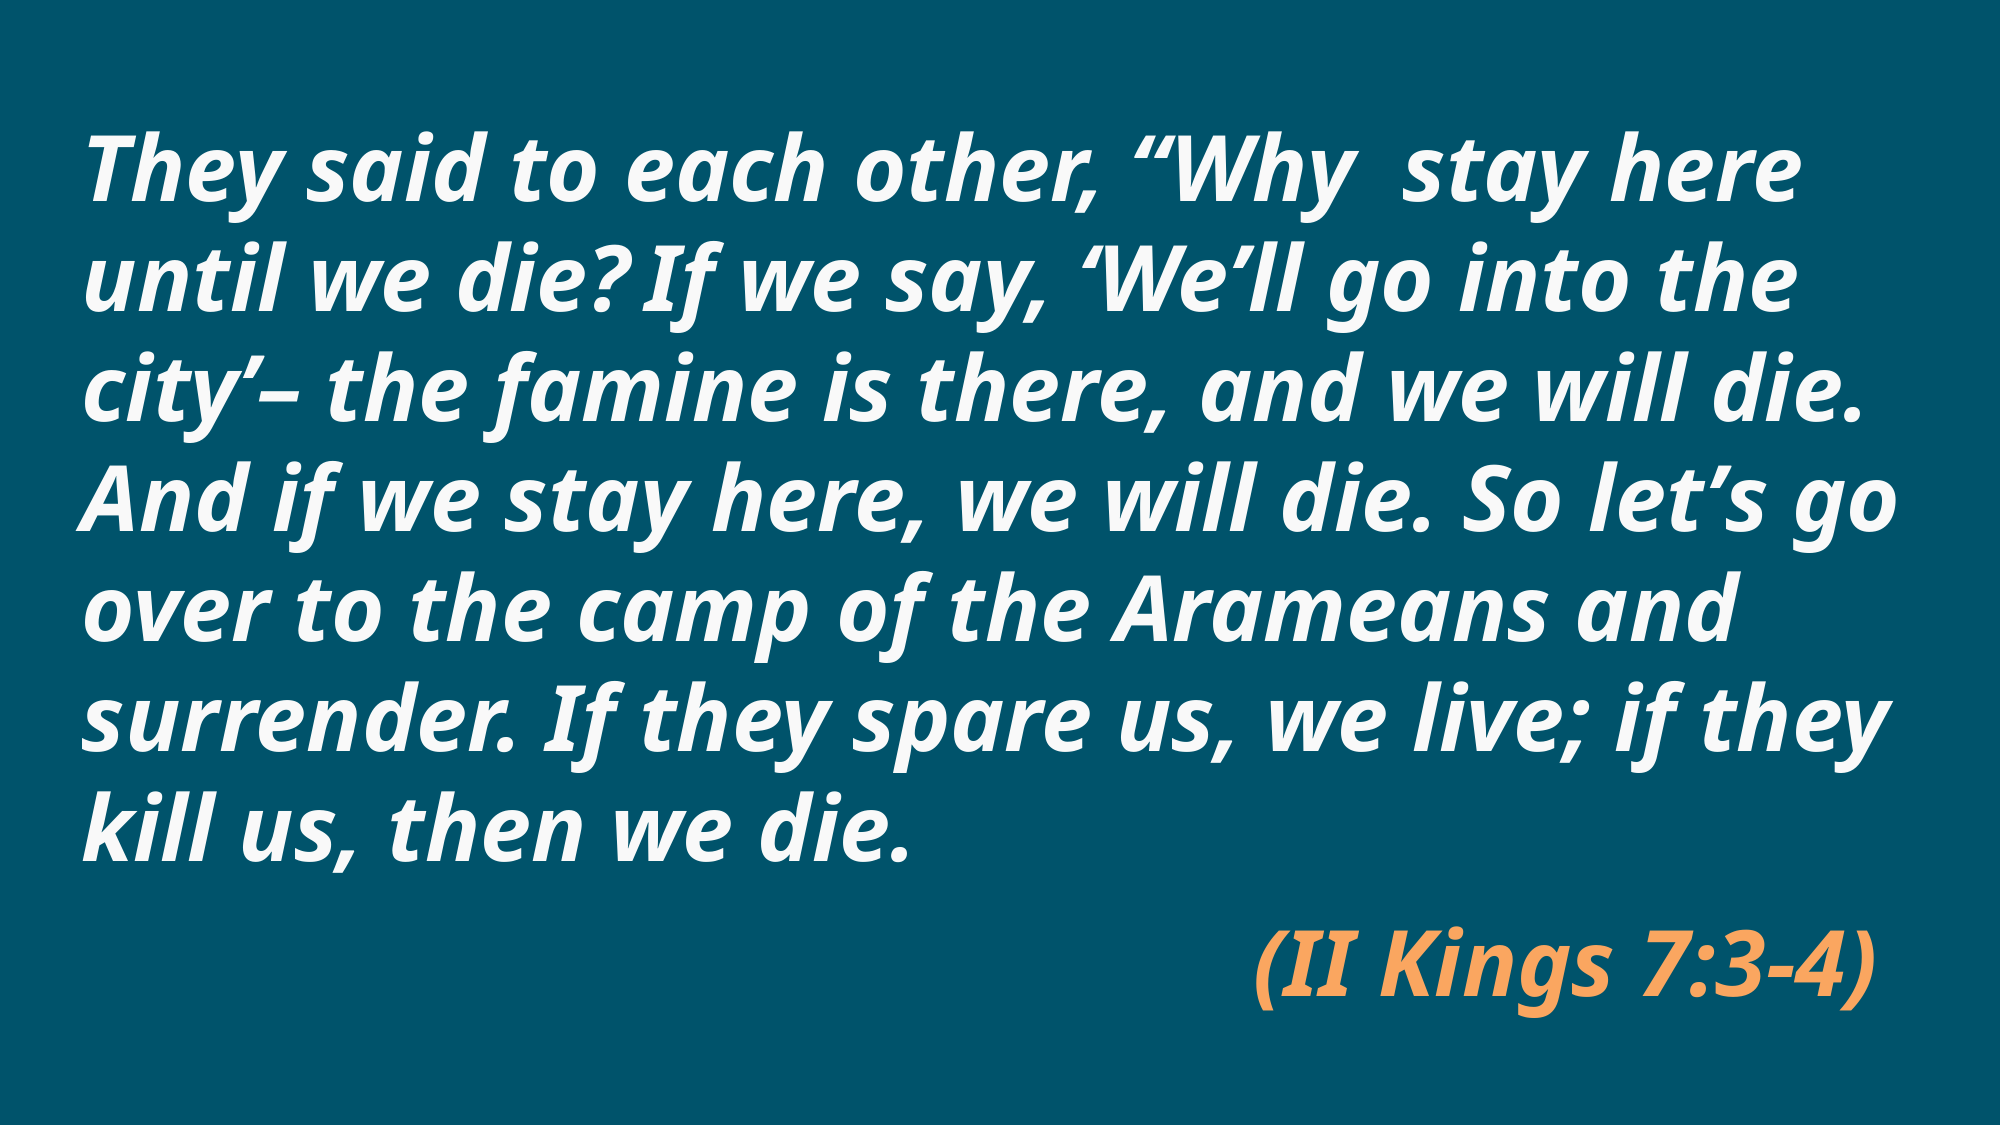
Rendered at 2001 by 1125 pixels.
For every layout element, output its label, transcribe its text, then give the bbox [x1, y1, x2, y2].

list They said to each other, “Why stay here until we die? If we say, ‘We’ll go into the city’– the famine is there, and we will die. And if we stay here, we will die. So let’s go over to the camp of the Arameans and surrender. If they spare us, we live; if they kill us, then we die. (II Kings 7:3-4) [66, 62, 1917, 1063]
